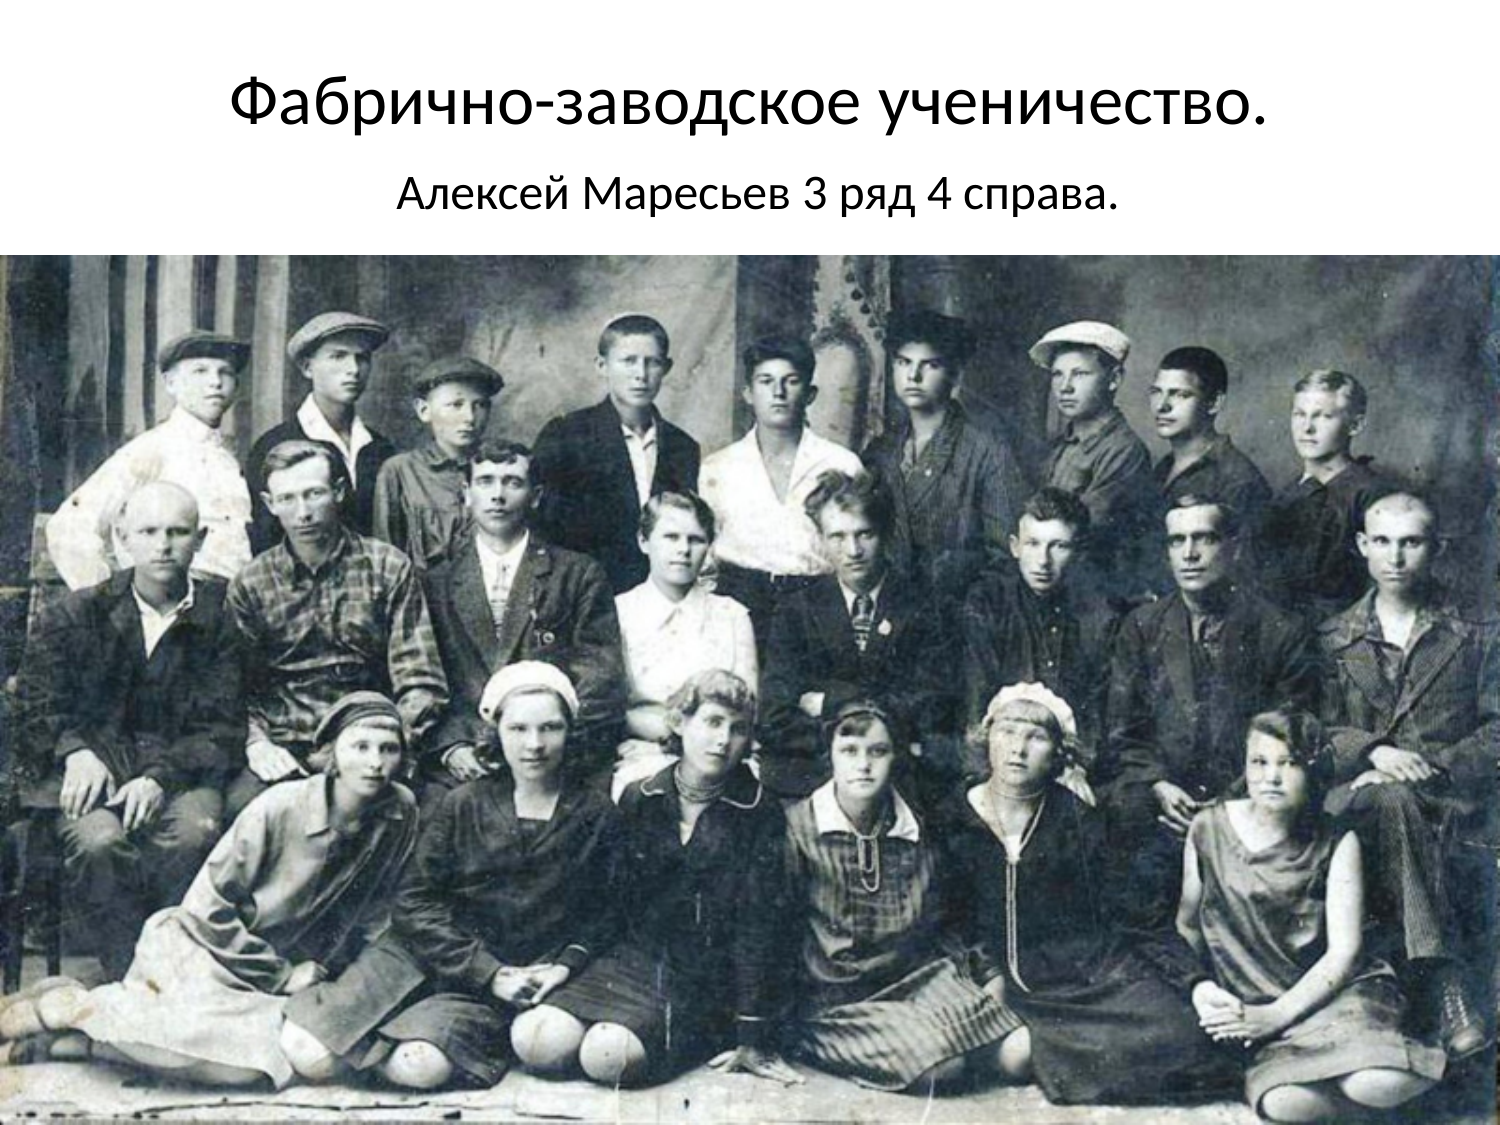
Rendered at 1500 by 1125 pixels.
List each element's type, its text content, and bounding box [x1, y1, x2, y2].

picture [0, 255, 1500, 1125]
title Фабрично-заводское ученичество. Алексей Маресьев 3 ряд 4 справа. [75, 45, 1425, 233]
